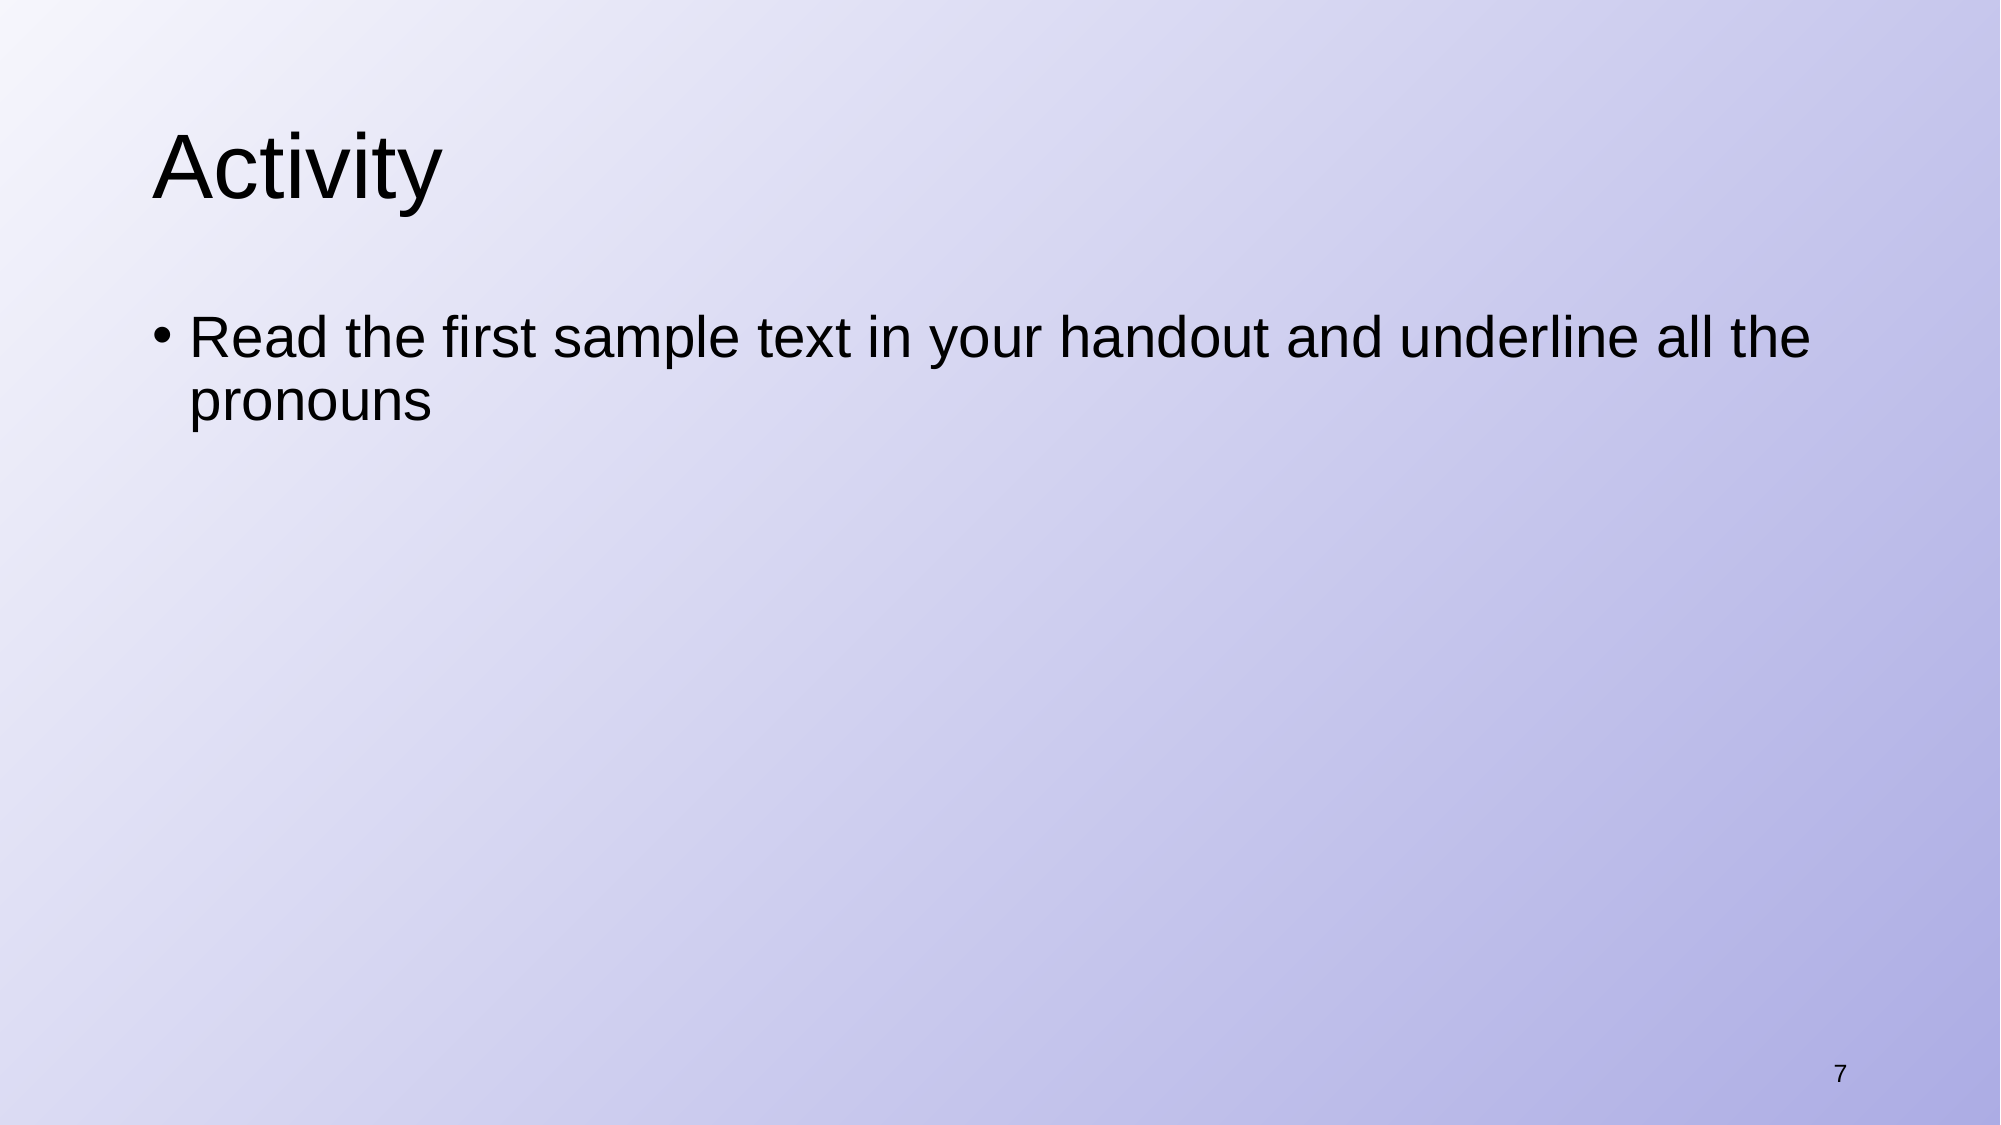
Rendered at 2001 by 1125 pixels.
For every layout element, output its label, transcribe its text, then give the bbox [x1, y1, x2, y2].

list Read the first sample text in your handout and underline all the pronouns [137, 299, 1863, 1014]
slide_number 7 [1412, 1042, 1863, 1103]
title Activity [137, 59, 1863, 278]
